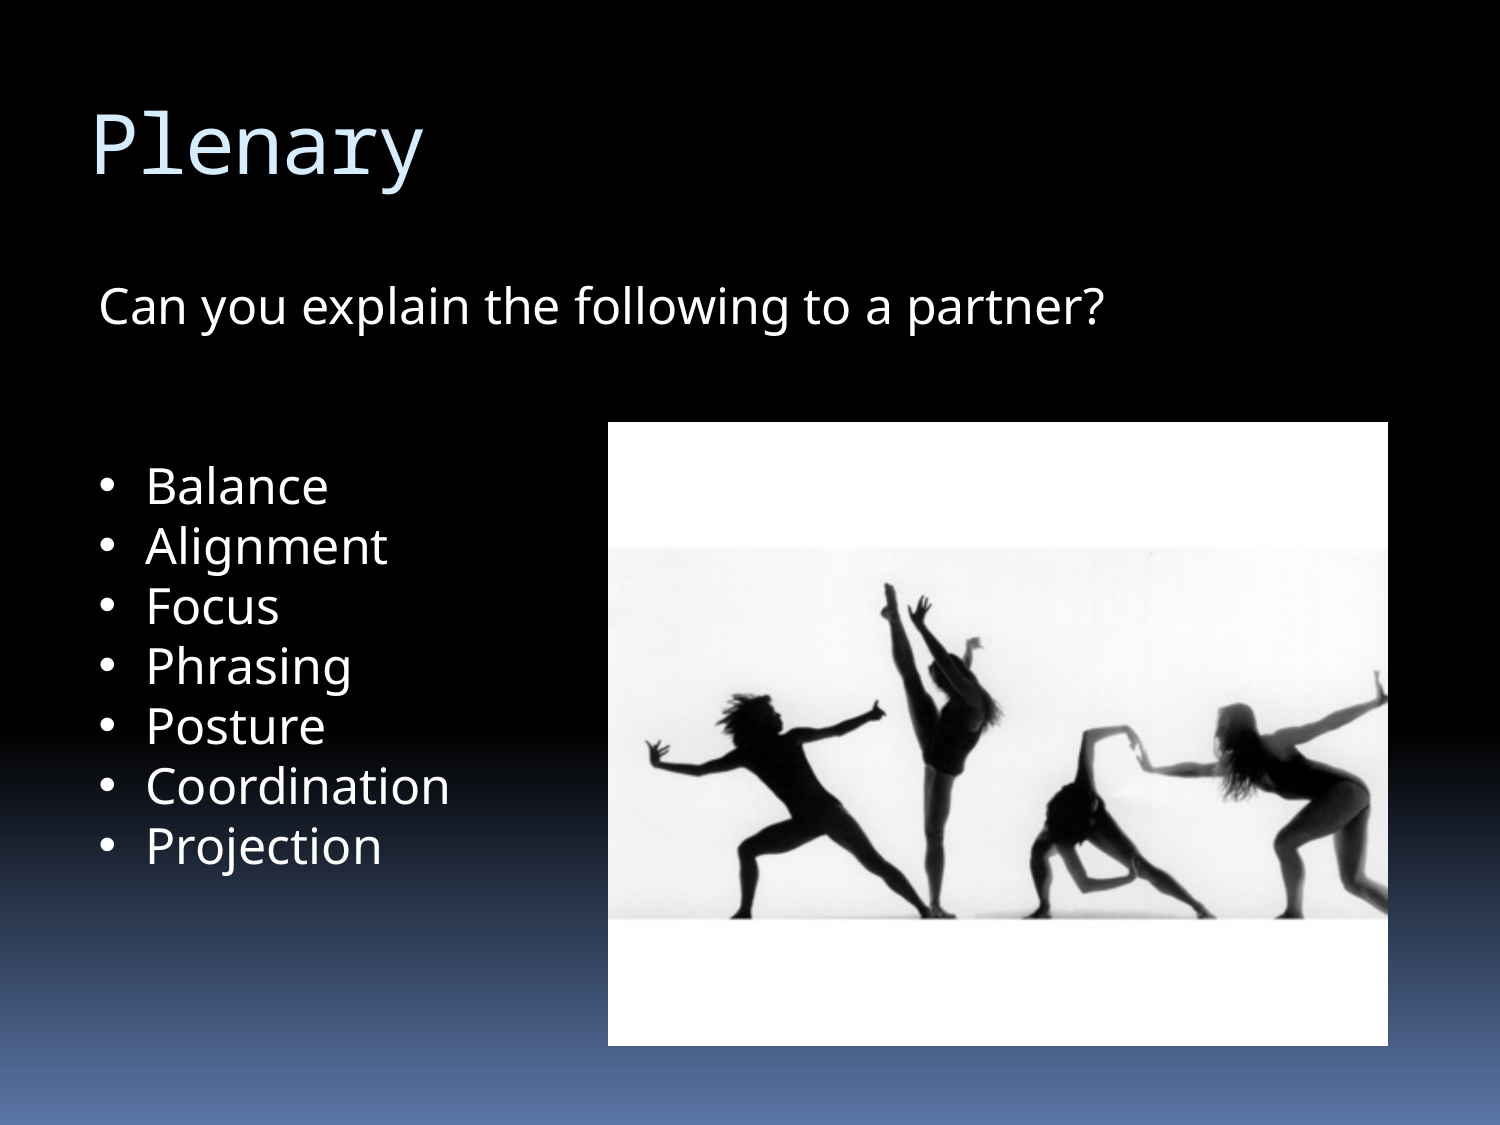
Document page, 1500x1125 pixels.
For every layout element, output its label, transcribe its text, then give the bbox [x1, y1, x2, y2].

text_box Can you explain the following to a partner? Balance Alignment Focus Phrasing Posture Coordination Projection [83, 267, 1324, 882]
title Plenary [75, 83, 1425, 234]
picture [607, 422, 1389, 1047]
